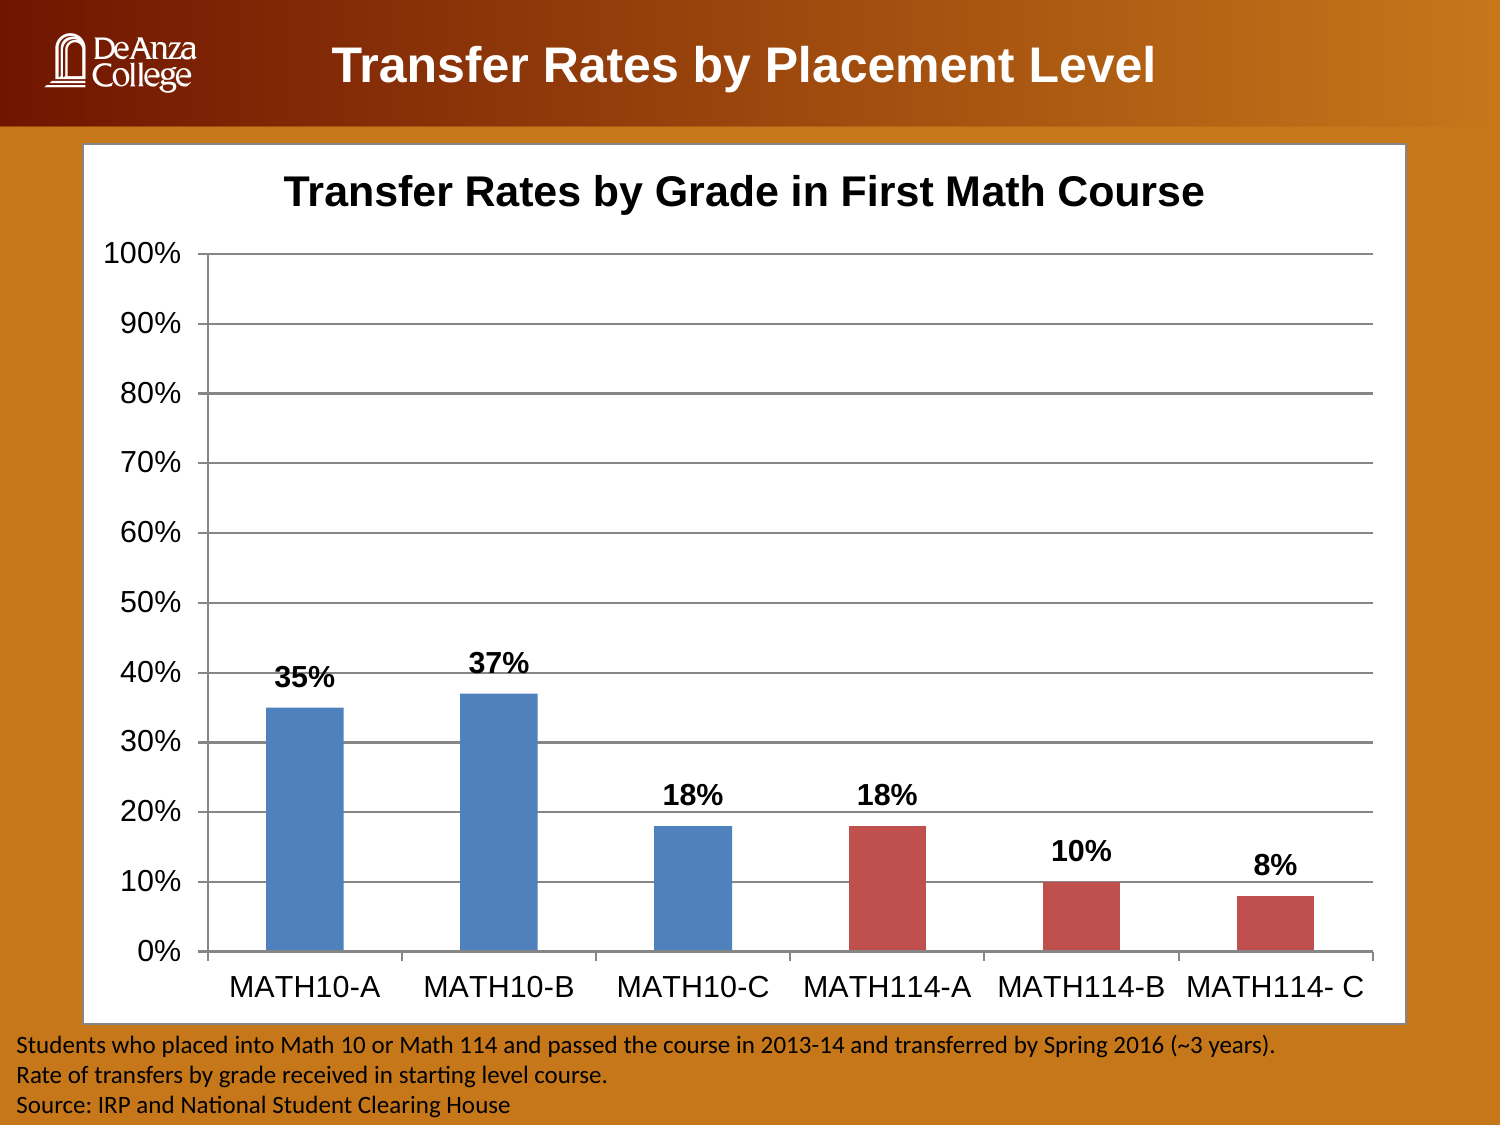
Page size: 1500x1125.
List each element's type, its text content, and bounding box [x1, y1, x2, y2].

picture [0, 0, 1500, 1125]
text_box Students who placed into Math 10 or Math 114 and passed the course in 2013-14 and transferred by Spring 2016 (~3 years). Rate of transfers by grade received in starting level course. Source: IRP and National Student Clearing House [1, 1021, 1377, 1125]
text_box Transfer Rates by Placement Level [316, 24, 1172, 100]
